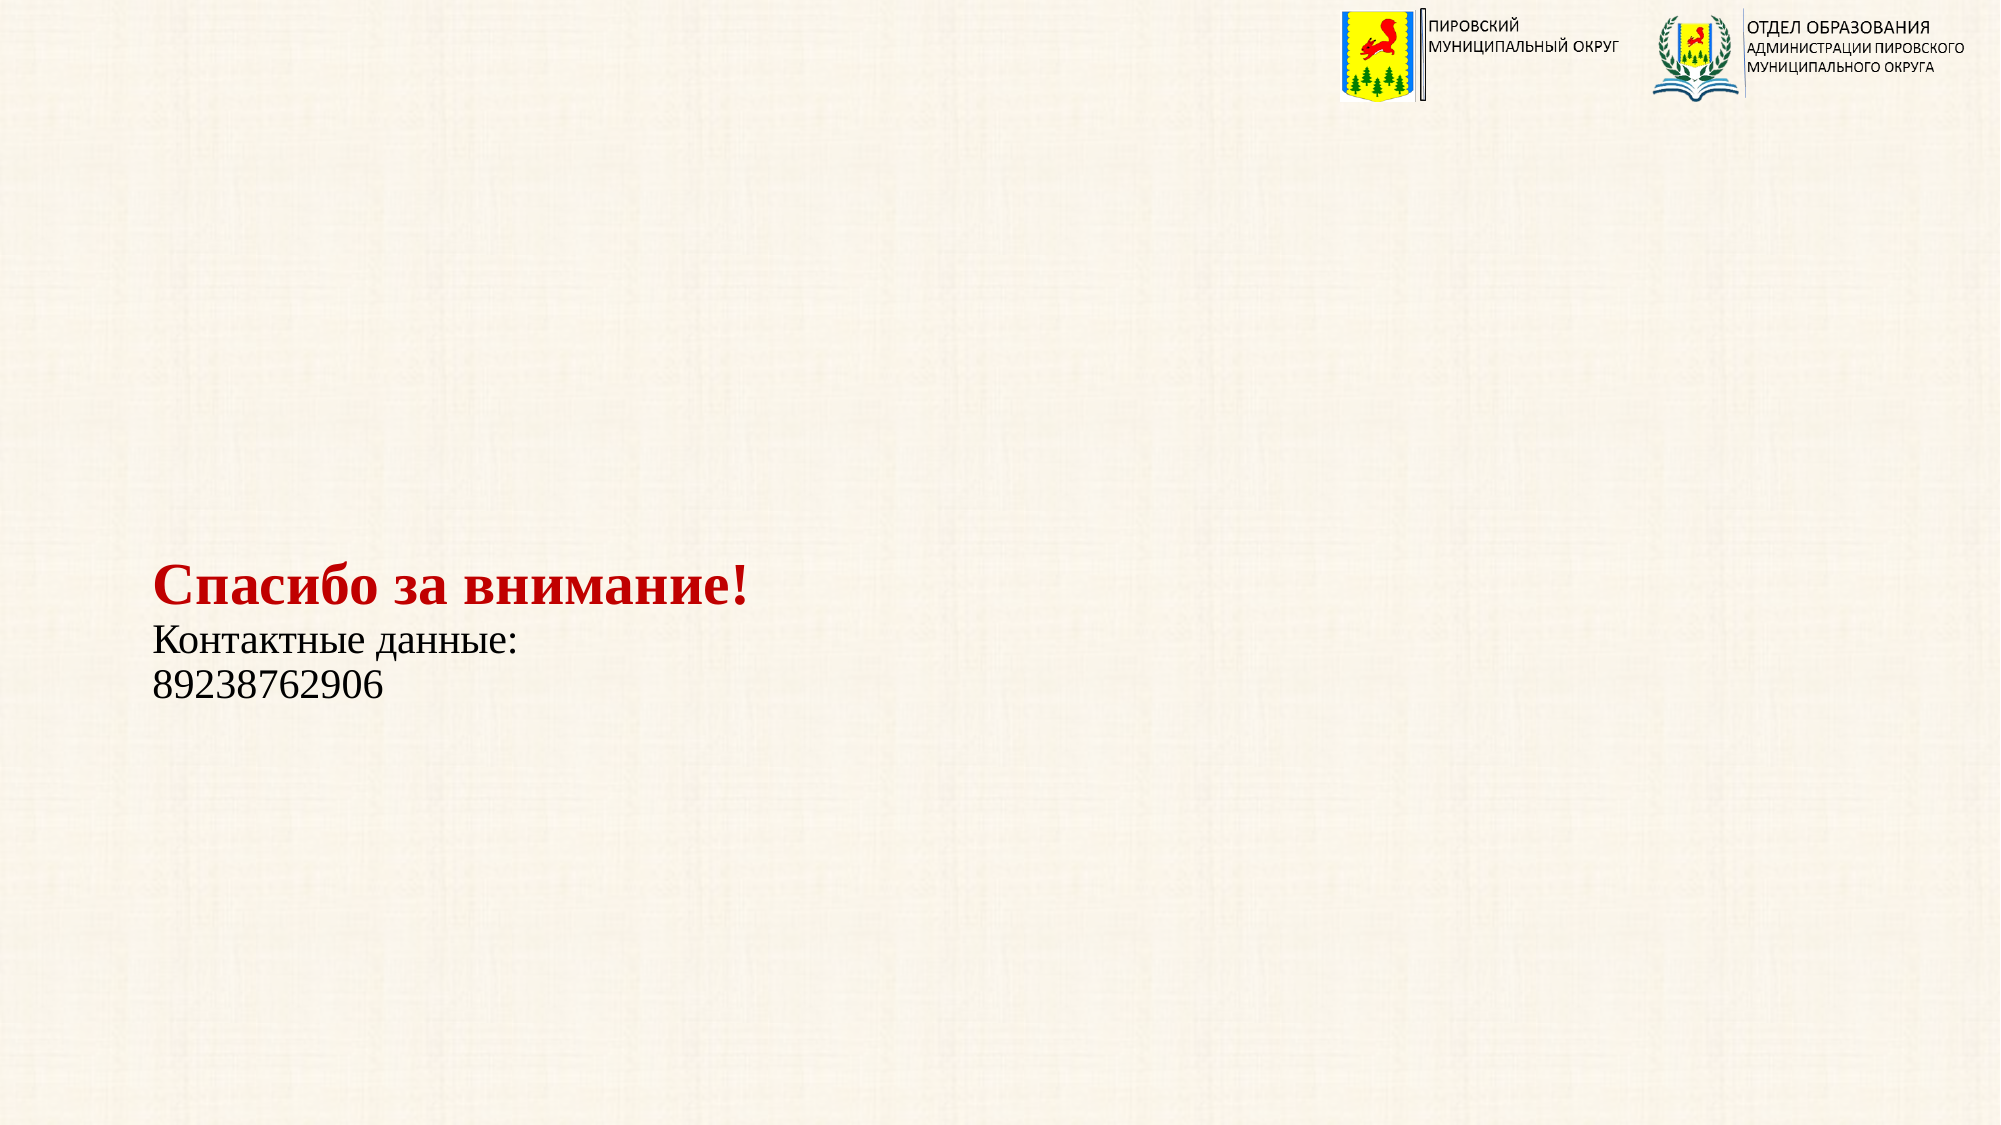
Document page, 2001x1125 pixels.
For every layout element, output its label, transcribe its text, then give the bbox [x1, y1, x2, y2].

title Спасибо за внимание! Контактные данные: 89238762906 [137, 543, 1863, 762]
picture [1339, 0, 2000, 125]
